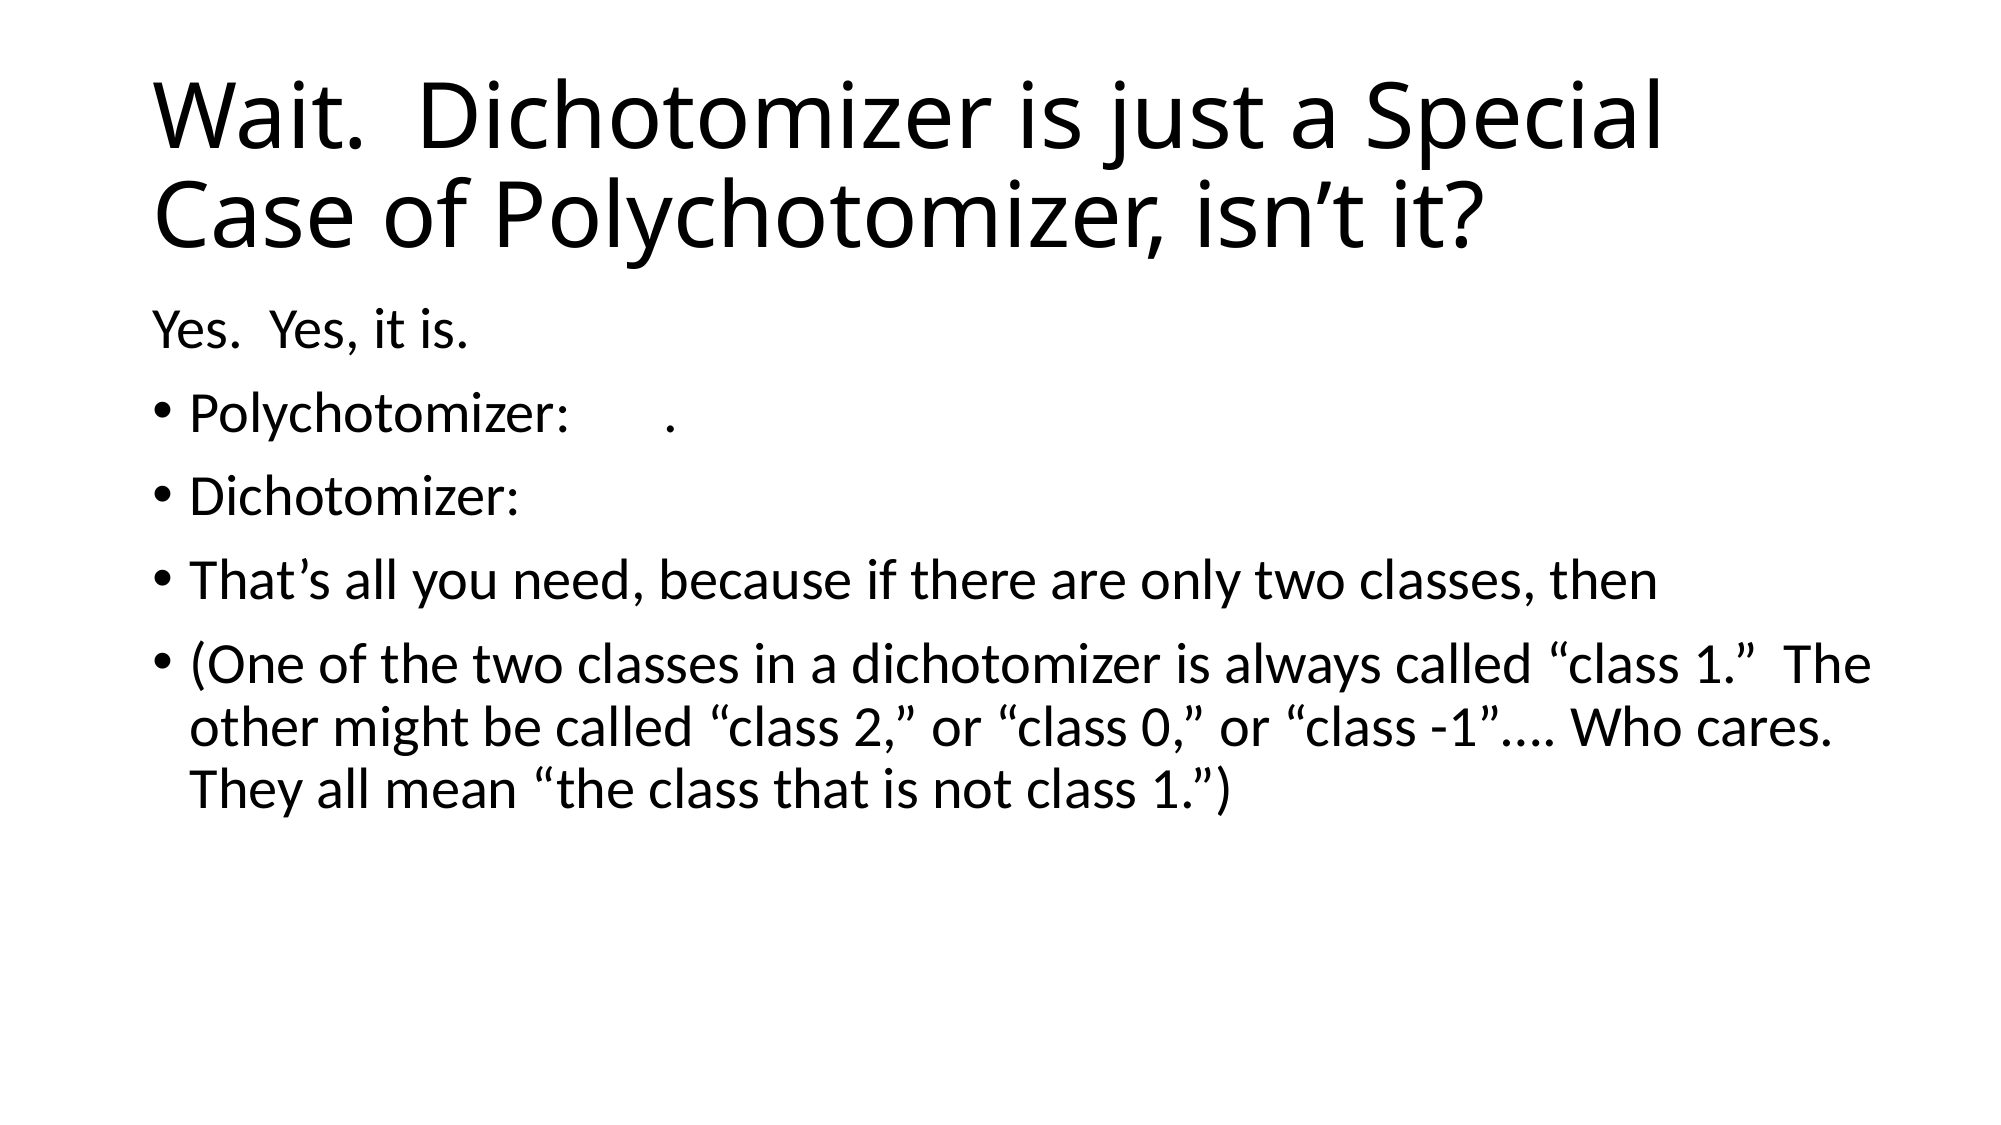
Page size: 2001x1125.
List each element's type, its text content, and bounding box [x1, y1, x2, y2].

title Wait. Dichotomizer is just a Special Case of Polychotomizer, isn’t it? [137, 59, 1863, 278]
